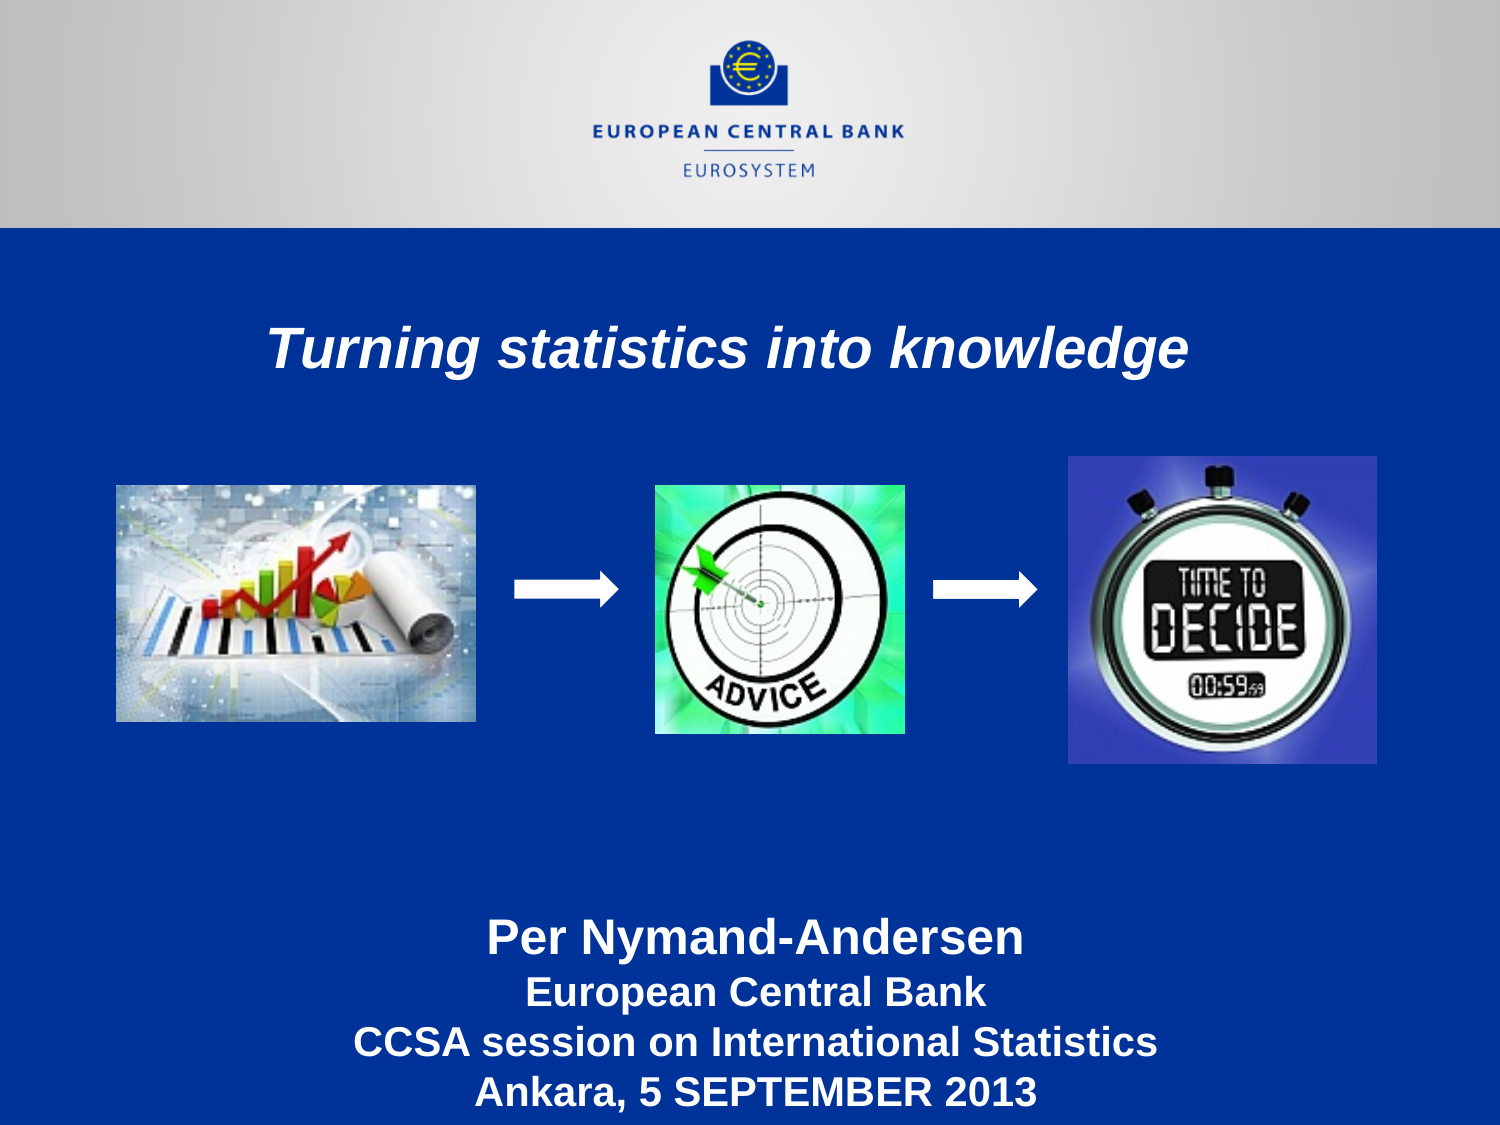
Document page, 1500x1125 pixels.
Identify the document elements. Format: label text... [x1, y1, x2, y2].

text_box Turning statistics into knowledge [121, 302, 1353, 388]
picture [116, 485, 476, 723]
text_box [513, 568, 621, 610]
picture [655, 485, 905, 735]
picture [0, 0, 1500, 228]
title Per Nymand-Andersen European Central Bank CCSA session on International Statistics Ankara, 5 September 2013 [29, 905, 1483, 1125]
picture [1068, 455, 1377, 764]
text_box [932, 568, 1039, 610]
